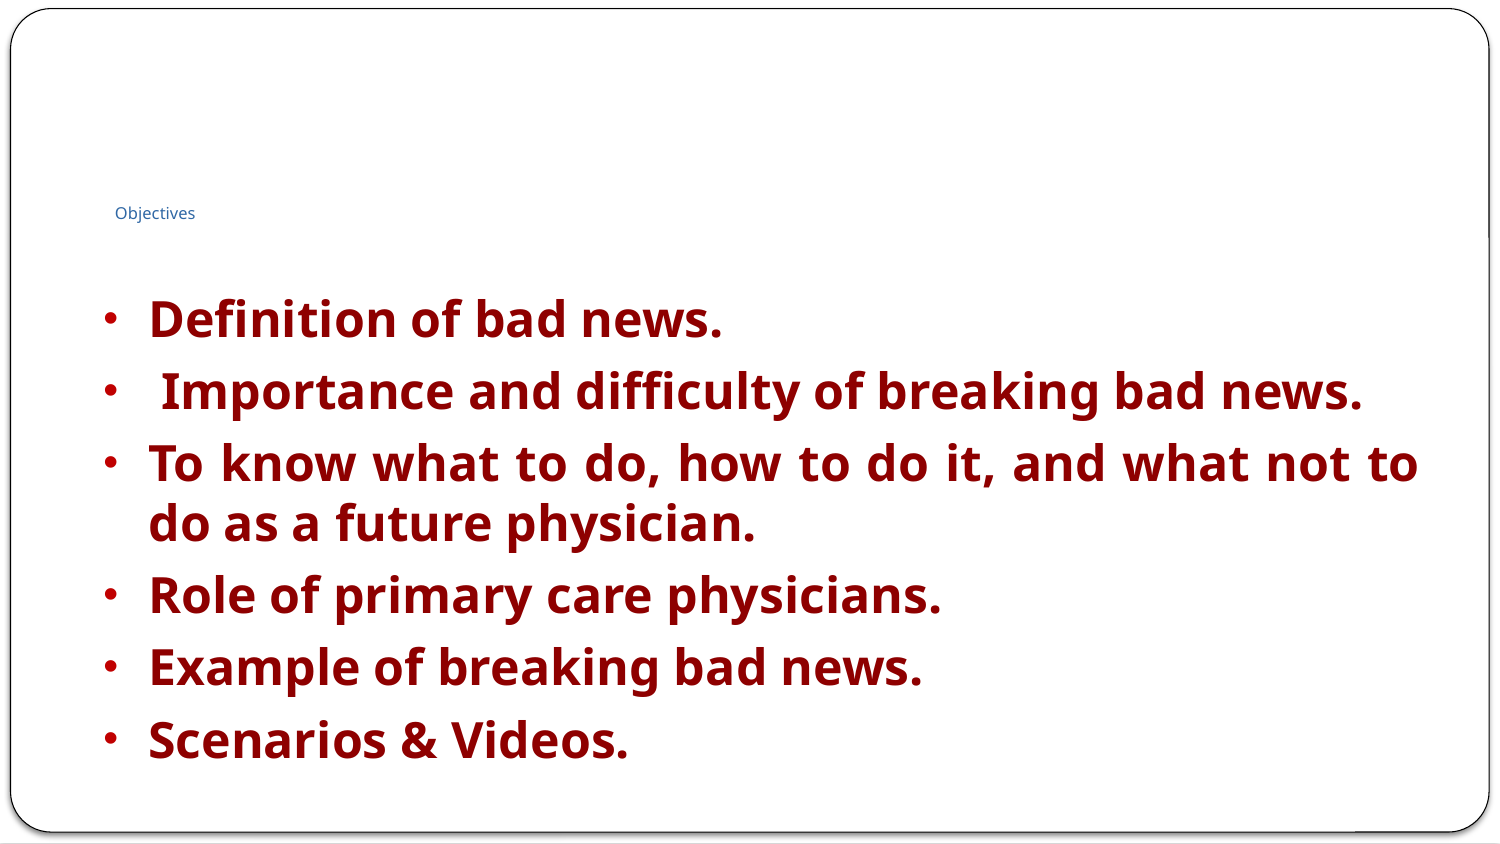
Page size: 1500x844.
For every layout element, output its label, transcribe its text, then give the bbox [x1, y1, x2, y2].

list Definition of bad news. Importance and difficulty of breaking bad news. To know what to do, how to do it, and what not to do as a future physician. Role of primary care physicians. Example of breaking bad news. Scenarios & Videos. [88, 280, 1436, 806]
title Objectives [100, 91, 1438, 257]
